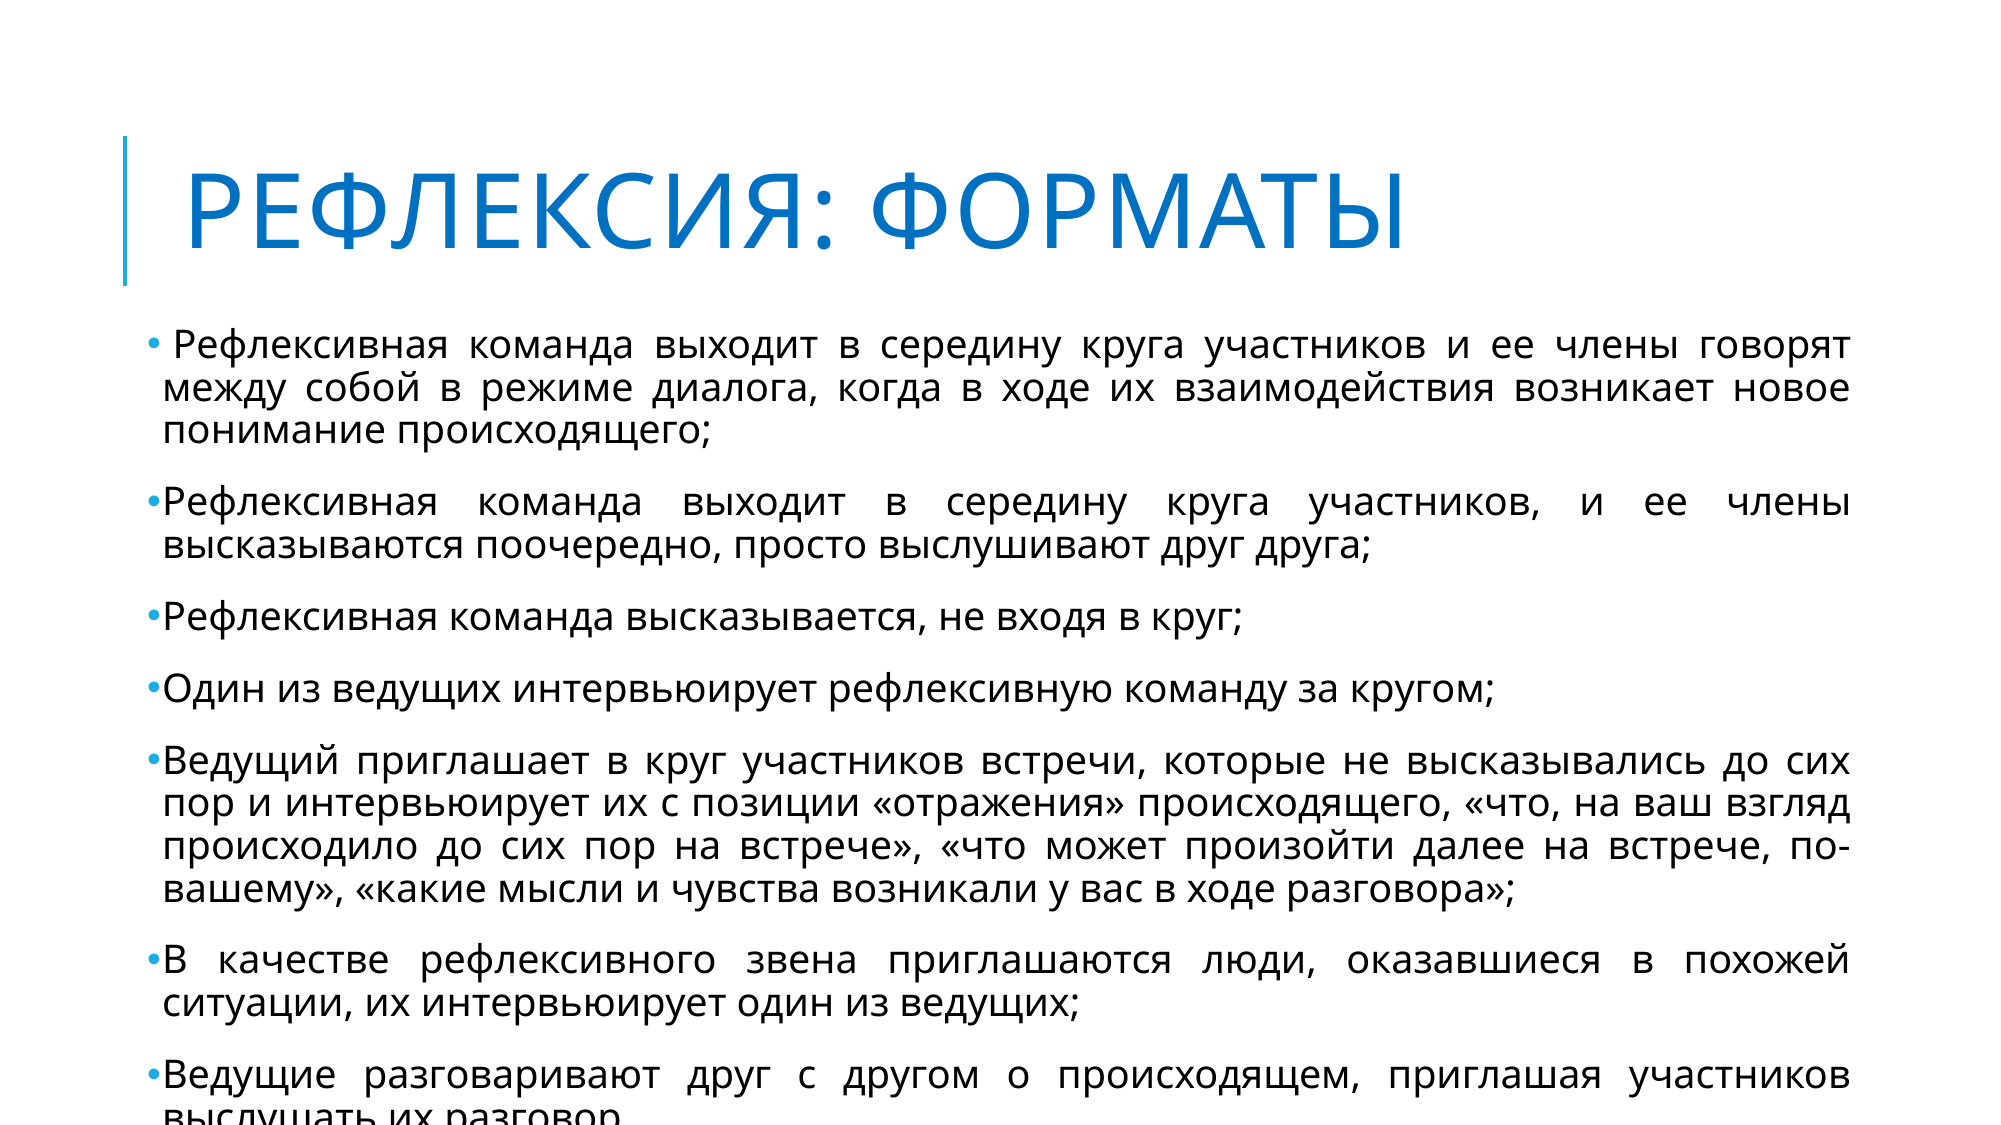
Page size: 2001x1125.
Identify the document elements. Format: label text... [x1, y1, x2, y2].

title Рефлексия: форматы [168, 96, 1763, 316]
list Рефлексивная команда выходит в середину круга участников и ее члены говорят между собой в режиме диалога, когда в ходе их взаимодействия возникает новое понимание происходящего; Рефлексивная команда выходит в середину круга участников, и ее члены высказываются поочередно, просто выслушивают друг друга; Рефлексивная команда высказывается, не входя в круг; Один из ведущих интервьюирует рефлексивную команду за кругом; Ведущий приглашает в круг участников встречи, которые не высказывались до сих пор и интервьюирует их с позиции «отражения» происходящего, «что, на ваш взгляд происходило до сих пор на встрече», «что может произойти далее на встрече, по-вашему», «какие мысли и чувства возникали у вас в ходе разговора»; В качестве рефлексивного звена приглашаются люди, оказавшиеся в похожей ситуации, их интервьюирует один из ведущих; Ведущие разговаривают друг с другом о происходящем, приглашая участников выслушать их разговор. [139, 316, 1861, 1029]
